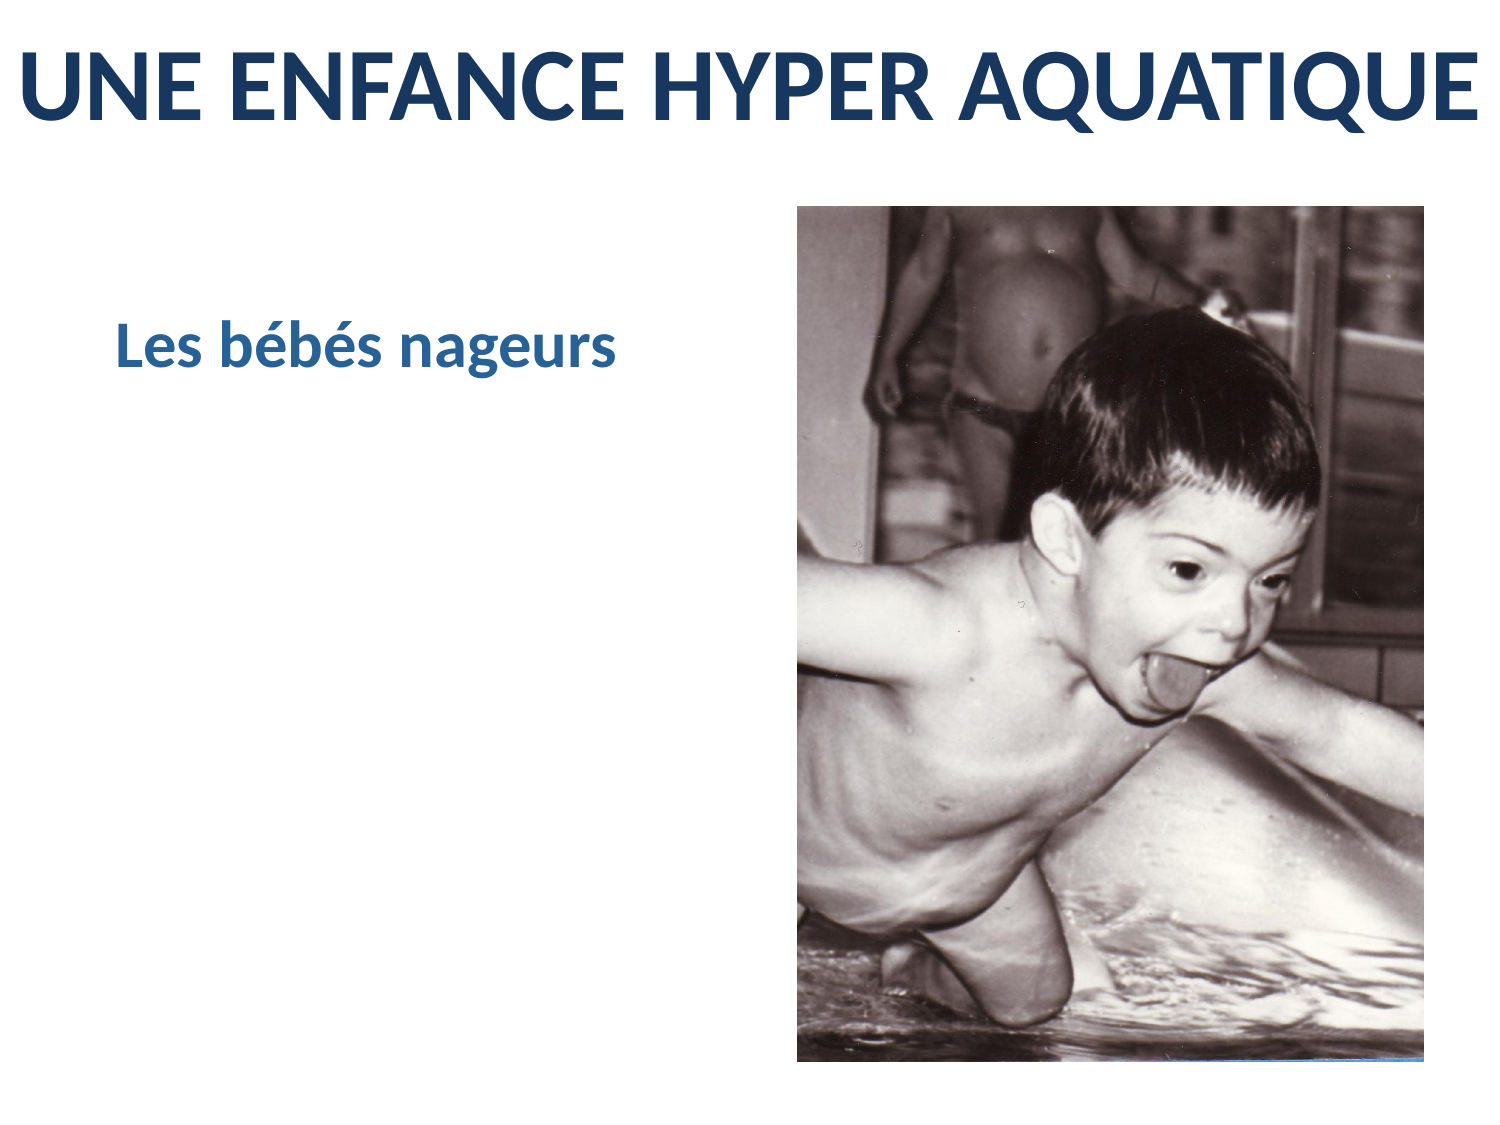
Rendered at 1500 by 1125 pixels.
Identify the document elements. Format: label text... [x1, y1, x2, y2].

text_box Les bébés nageurs [100, 302, 791, 1010]
picture [796, 206, 1424, 1063]
text_box UNE ENFANCE HYPER AQUATIQUE [0, 16, 1500, 142]
